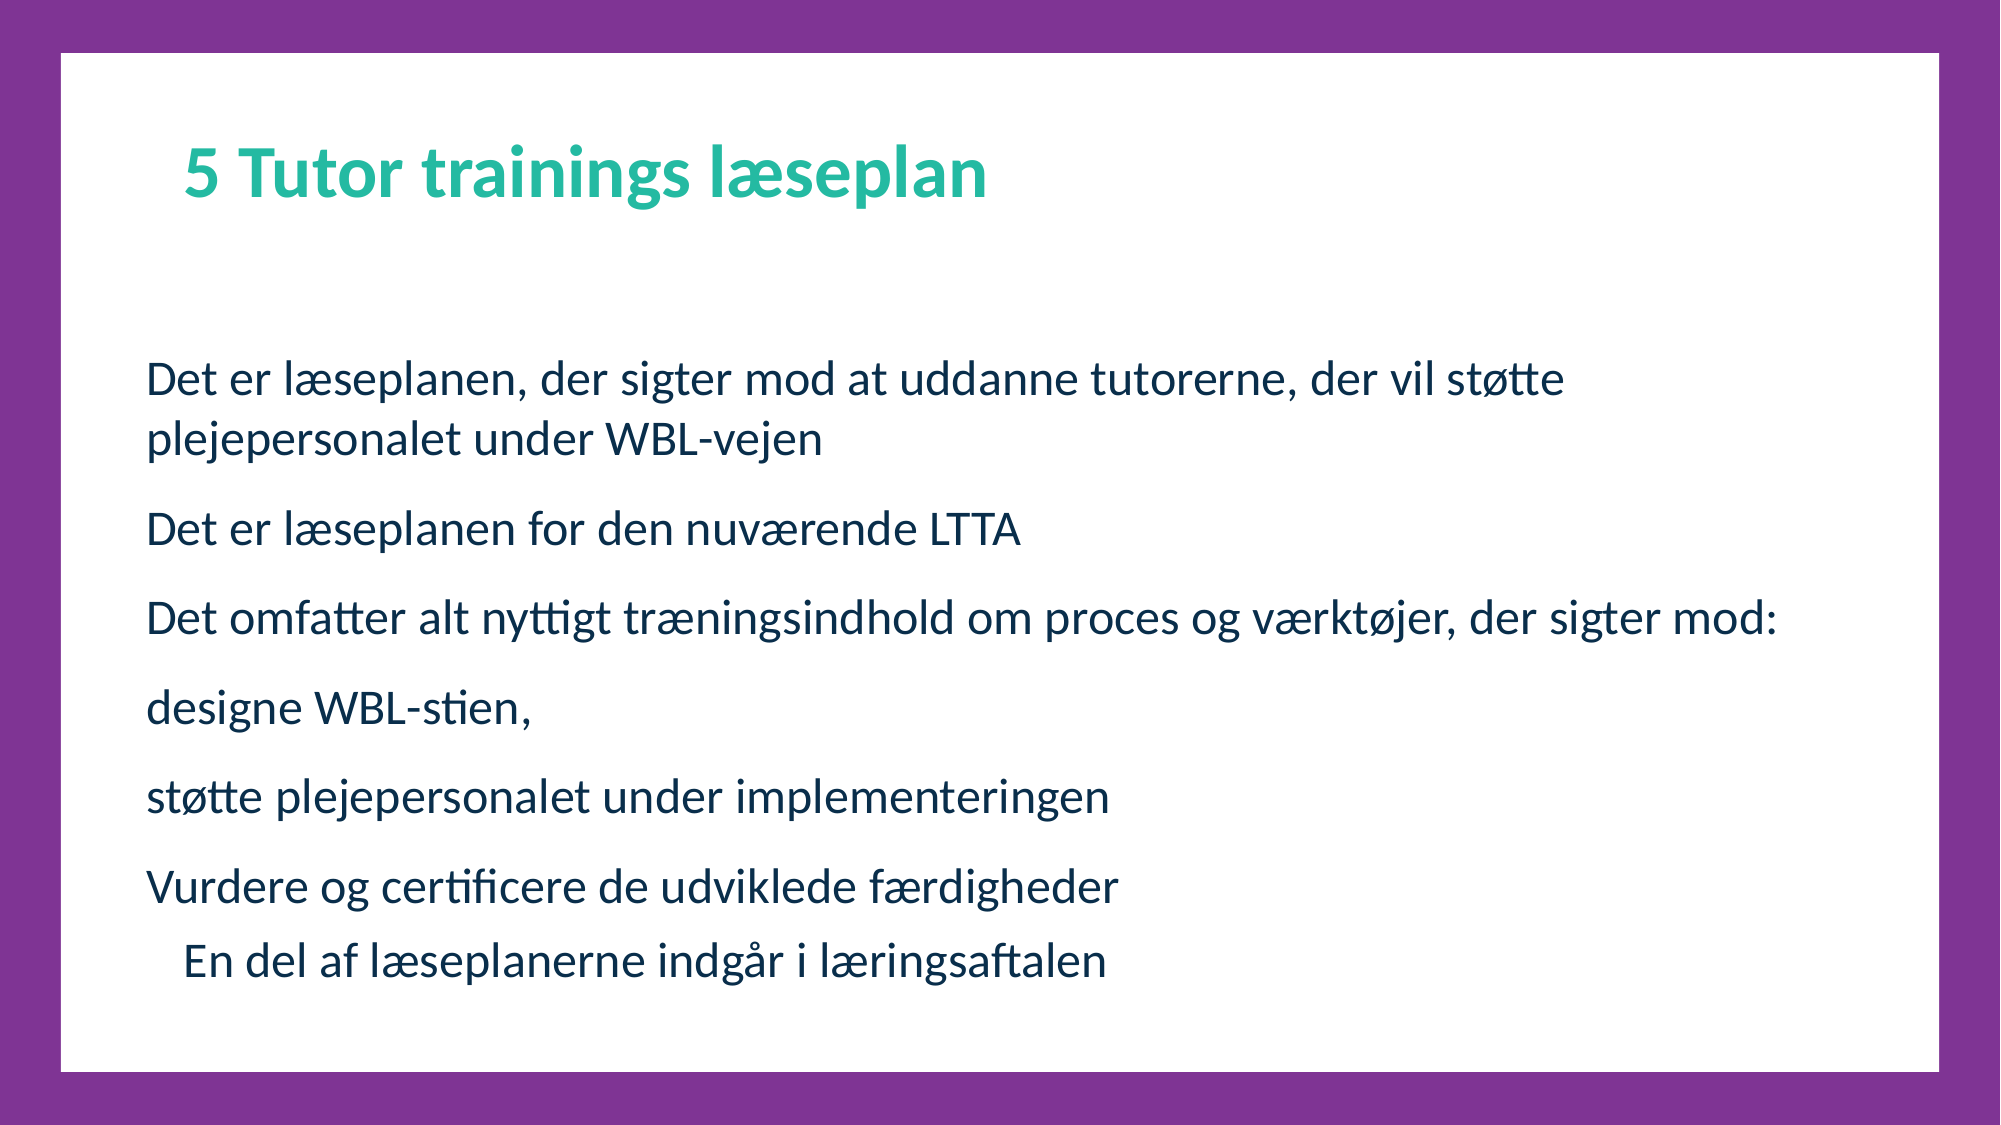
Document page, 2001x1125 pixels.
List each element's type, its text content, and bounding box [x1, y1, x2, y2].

list 5 Tutor trainings læseplan [130, 124, 1869, 257]
list Det er læseplanen, der sigter mod at uddanne tutorerne, der vil støtte plejepersonalet under WBL-vejen Det er læseplanen for den nuværende LTTA Det omfatter alt nyttigt træningsindhold om proces og værktøjer, der sigter mod: designe WBL-stien, støtte plejepersonalet under implementeringen Vurdere og certificere de udviklede færdigheder En del af læseplanerne indgår i læringsaftalen [130, 338, 1869, 970]
